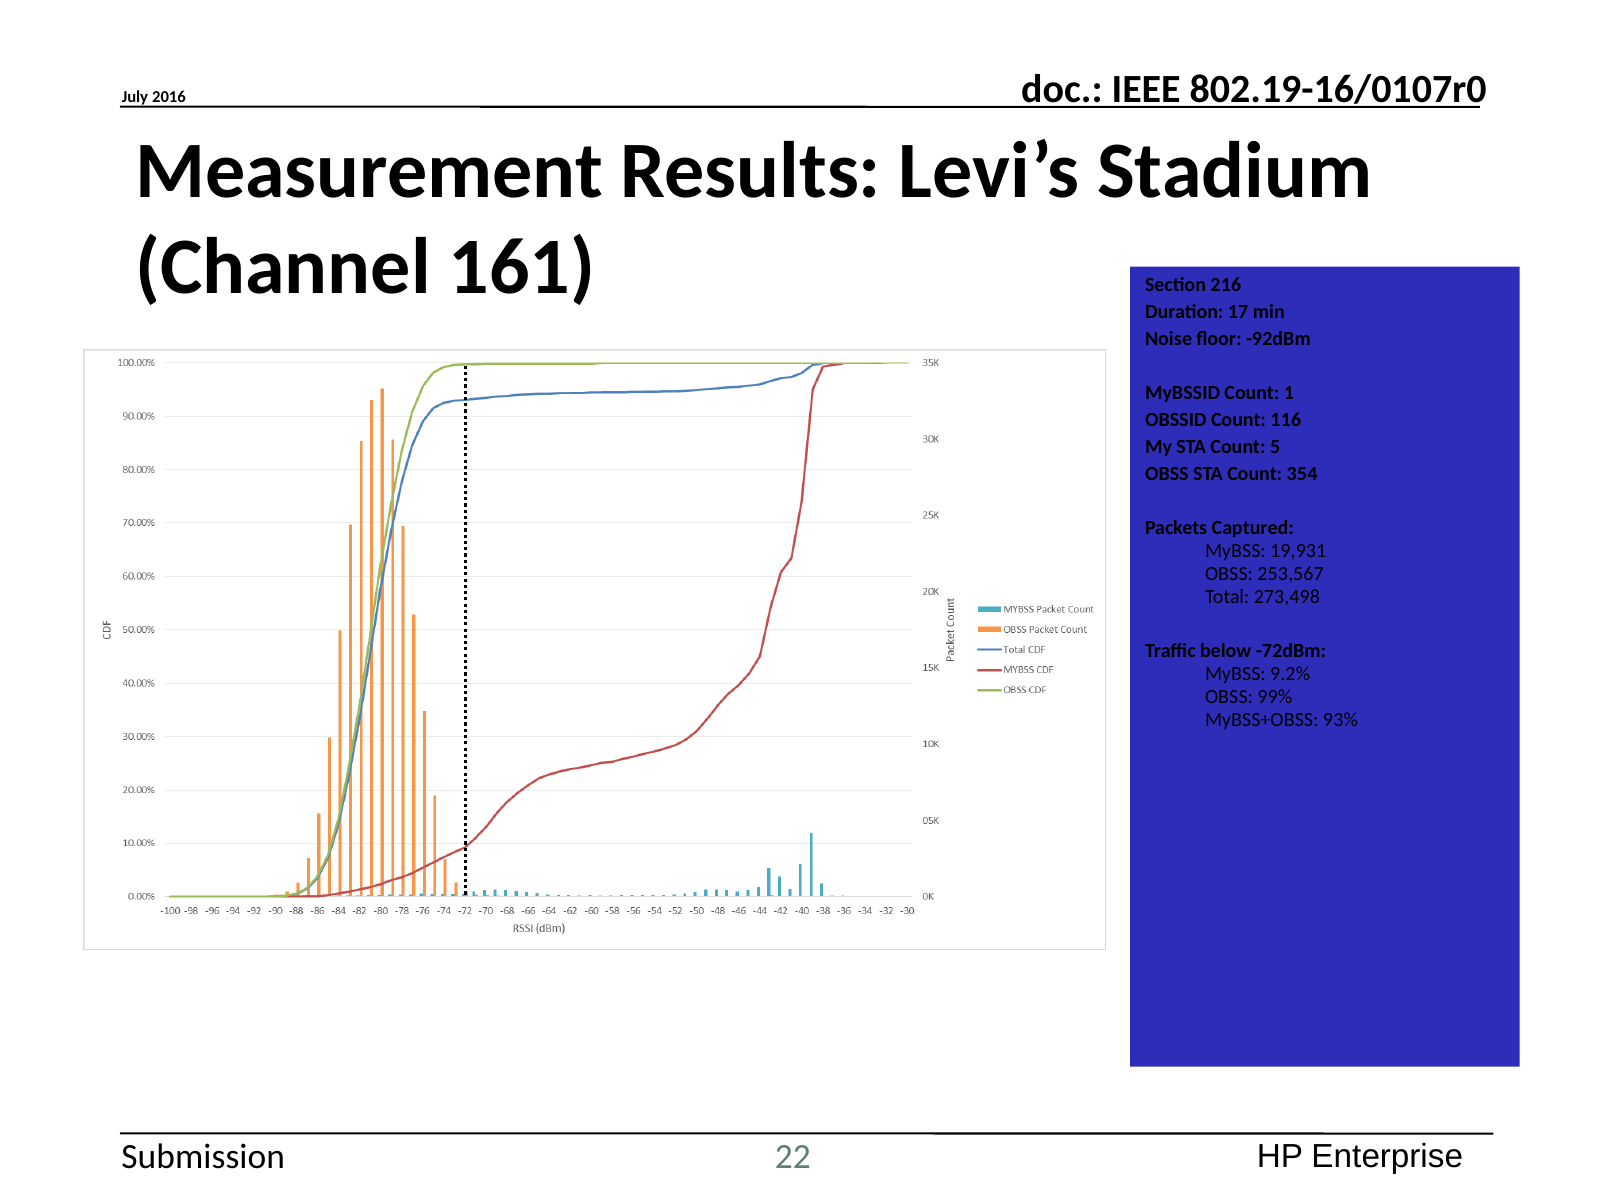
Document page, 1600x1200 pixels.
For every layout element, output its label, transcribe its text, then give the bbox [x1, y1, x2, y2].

list Section 216 Duration: 17 min Noise floor: -92dBm MyBSSID Count: 1 OBSSID Count: 116 My STA Count: 5 OBSS STA Count: 354 Packets Captured: MyBSS: 19,931 OBSS: 253,567 Total: 273,498 Traffic below -72dBm: MyBSS: 9.2% OBSS: 99% MyBSS+OBSS: 93% [1129, 266, 1520, 1067]
text_box HP Enterprise [1242, 1127, 1479, 1182]
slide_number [121, 58, 451, 107]
slide_number 22 [733, 1132, 854, 1197]
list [83, 349, 1107, 951]
title Measurement Results: Levi’s Stadium (Channel 161) [119, 119, 1480, 307]
